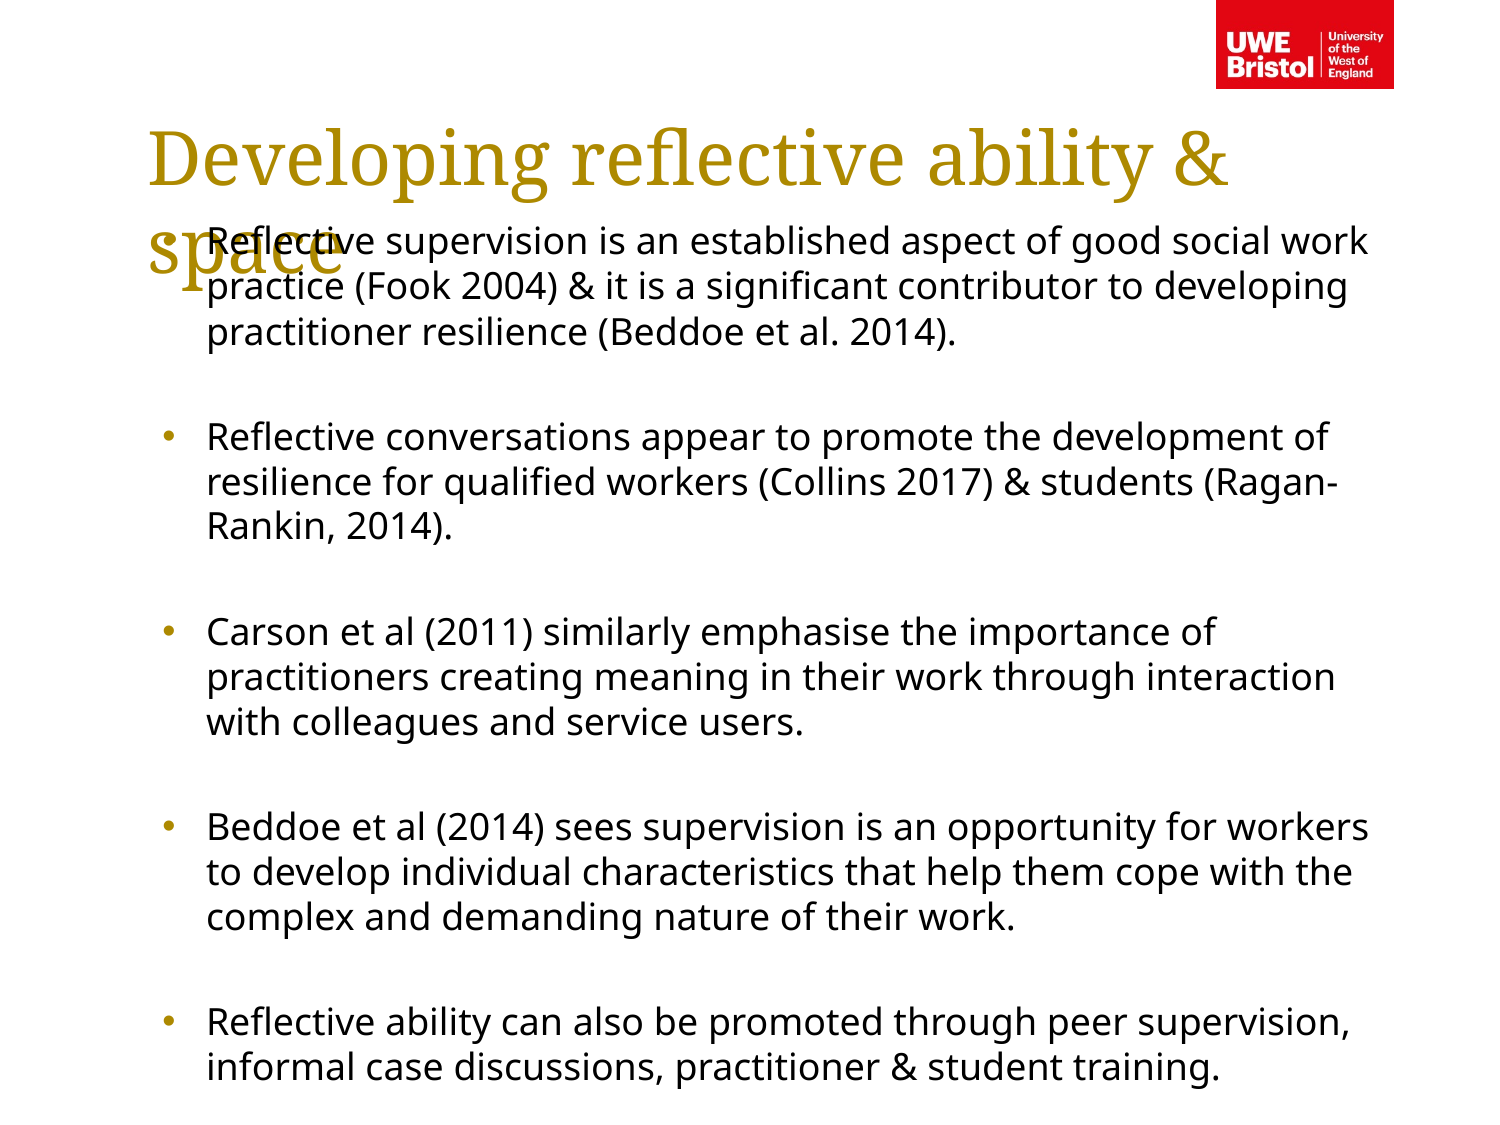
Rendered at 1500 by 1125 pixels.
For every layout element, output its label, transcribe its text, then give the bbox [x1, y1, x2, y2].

picture [1216, 0, 1394, 89]
list Reflective supervision is an established aspect of good social work practice (Fook 2004) & it is a significant contributor to developing practitioner resilience (Beddoe et al. 2014). Reflective conversations appear to promote the development of resilience for qualified workers (Collins 2017) & students (Ragan-Rankin, 2014). Carson et al (2011) similarly emphasise the importance of practitioners creating meaning in their work through interaction with colleagues and service users. Beddoe et al (2014) sees supervision is an opportunity for workers to develop individual characteristics that help them cope with the complex and demanding nature of their work. Reflective ability can also be promoted through peer supervision, informal case discussions, practitioner & student training. [147, 210, 1388, 1110]
list Developing reflective ability & space [147, 113, 1388, 210]
